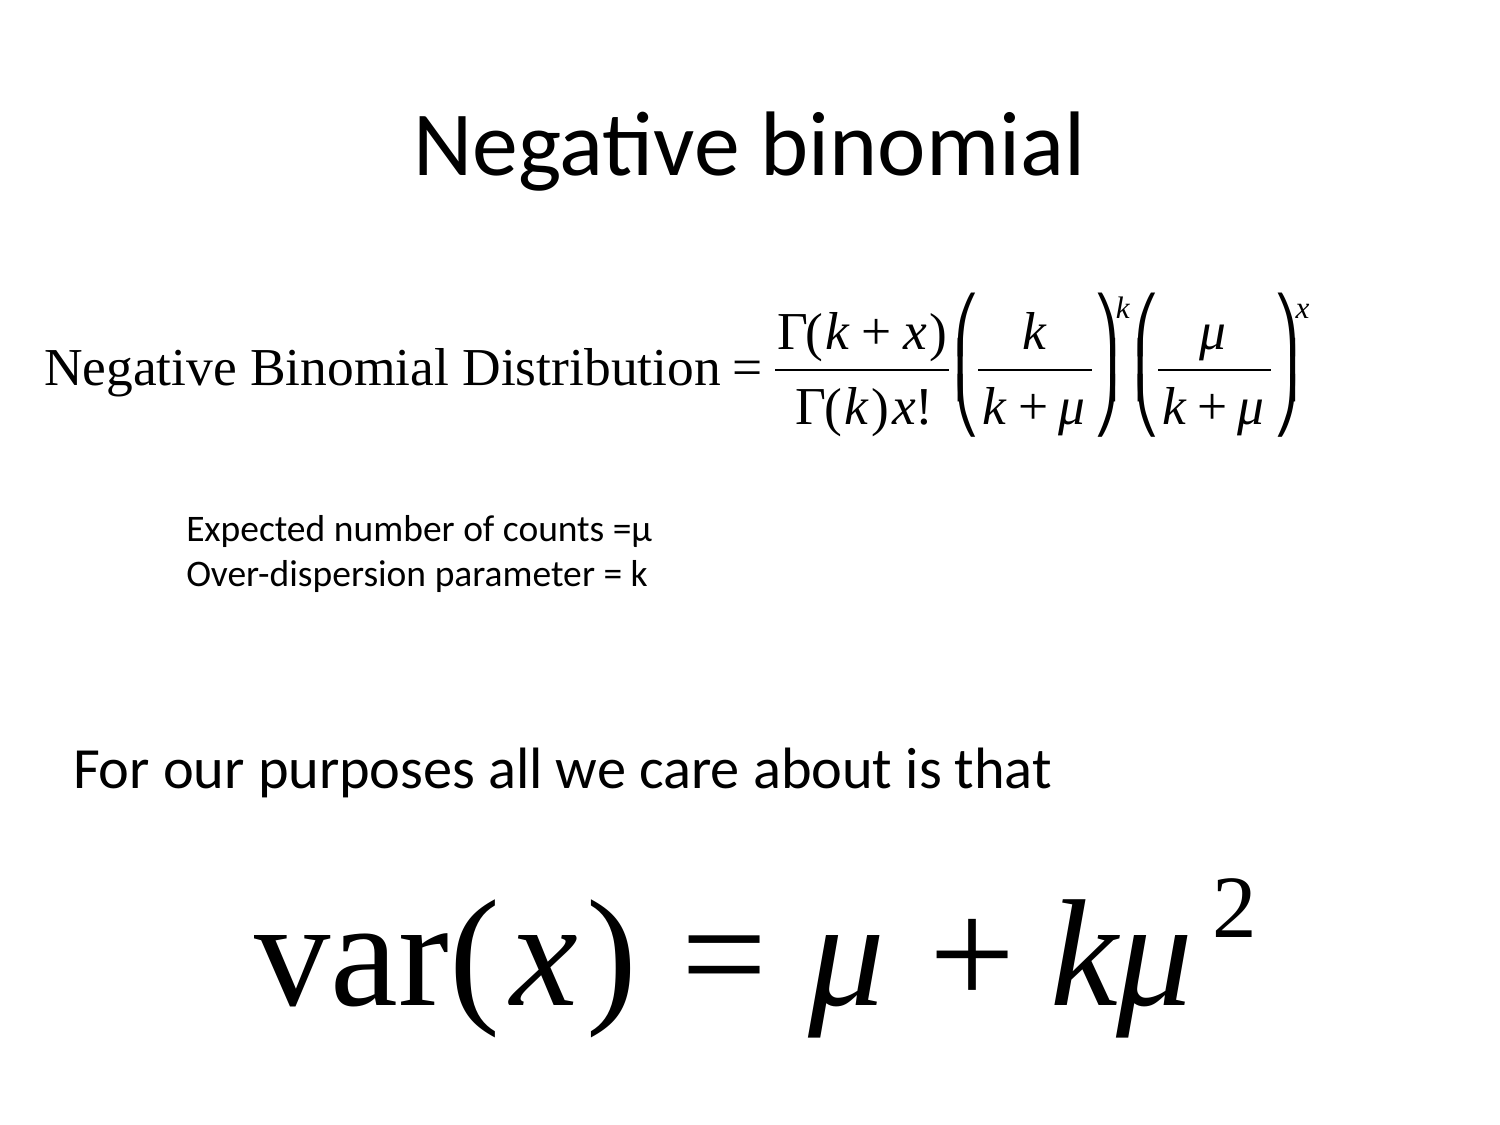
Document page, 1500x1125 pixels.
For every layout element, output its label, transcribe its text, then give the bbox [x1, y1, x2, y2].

text_box Expected number of counts =μ Over-dispersion parameter = k [163, 496, 677, 601]
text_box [37, 287, 1316, 444]
text_box For our purposes all we care about is that [58, 722, 1081, 808]
title Negative binomial [75, 45, 1425, 233]
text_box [228, 852, 1271, 1044]
